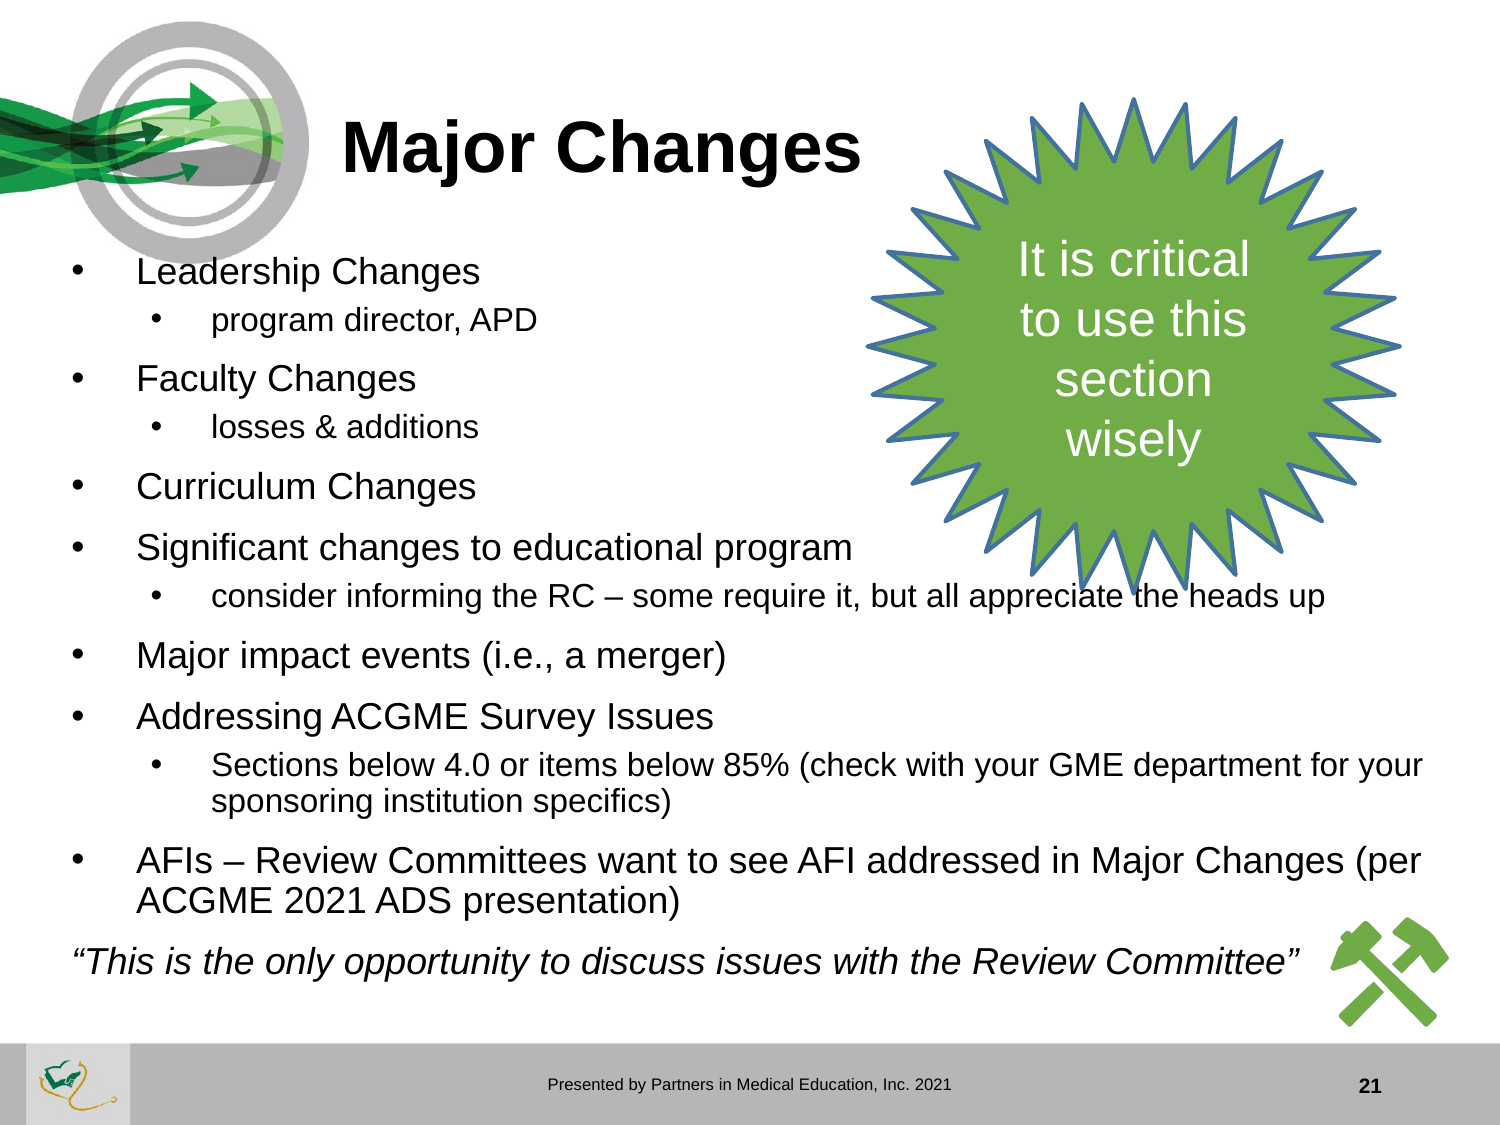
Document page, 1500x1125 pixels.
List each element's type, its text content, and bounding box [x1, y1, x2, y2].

text_box It is critical to use this section wisely [865, 96, 1403, 596]
title Major Changes [326, 40, 1397, 258]
picture [0, 0, 1500, 1125]
slide_number 21 [1059, 1055, 1397, 1116]
list Leadership Changes program director, APD Faculty Changes losses & additions Curriculum Changes Significant changes to educational program consider informing the RC – some require it, but all appreciate the heads up Major impact events (i.e., a merger) Addressing ACGME Survey Issues Sections below 4.0 or items below 85% (check with your GME department for your sponsoring institution specifics) AFIs – Review Committees want to see AFI addressed in Major Changes (per ACGME 2021 ADS presentation) “This is the only opportunity to discuss issues with the Review Committee” [46, 236, 1454, 918]
text_box Presented by Partners in Medical Education, Inc. 2021 [496, 1054, 1004, 1114]
